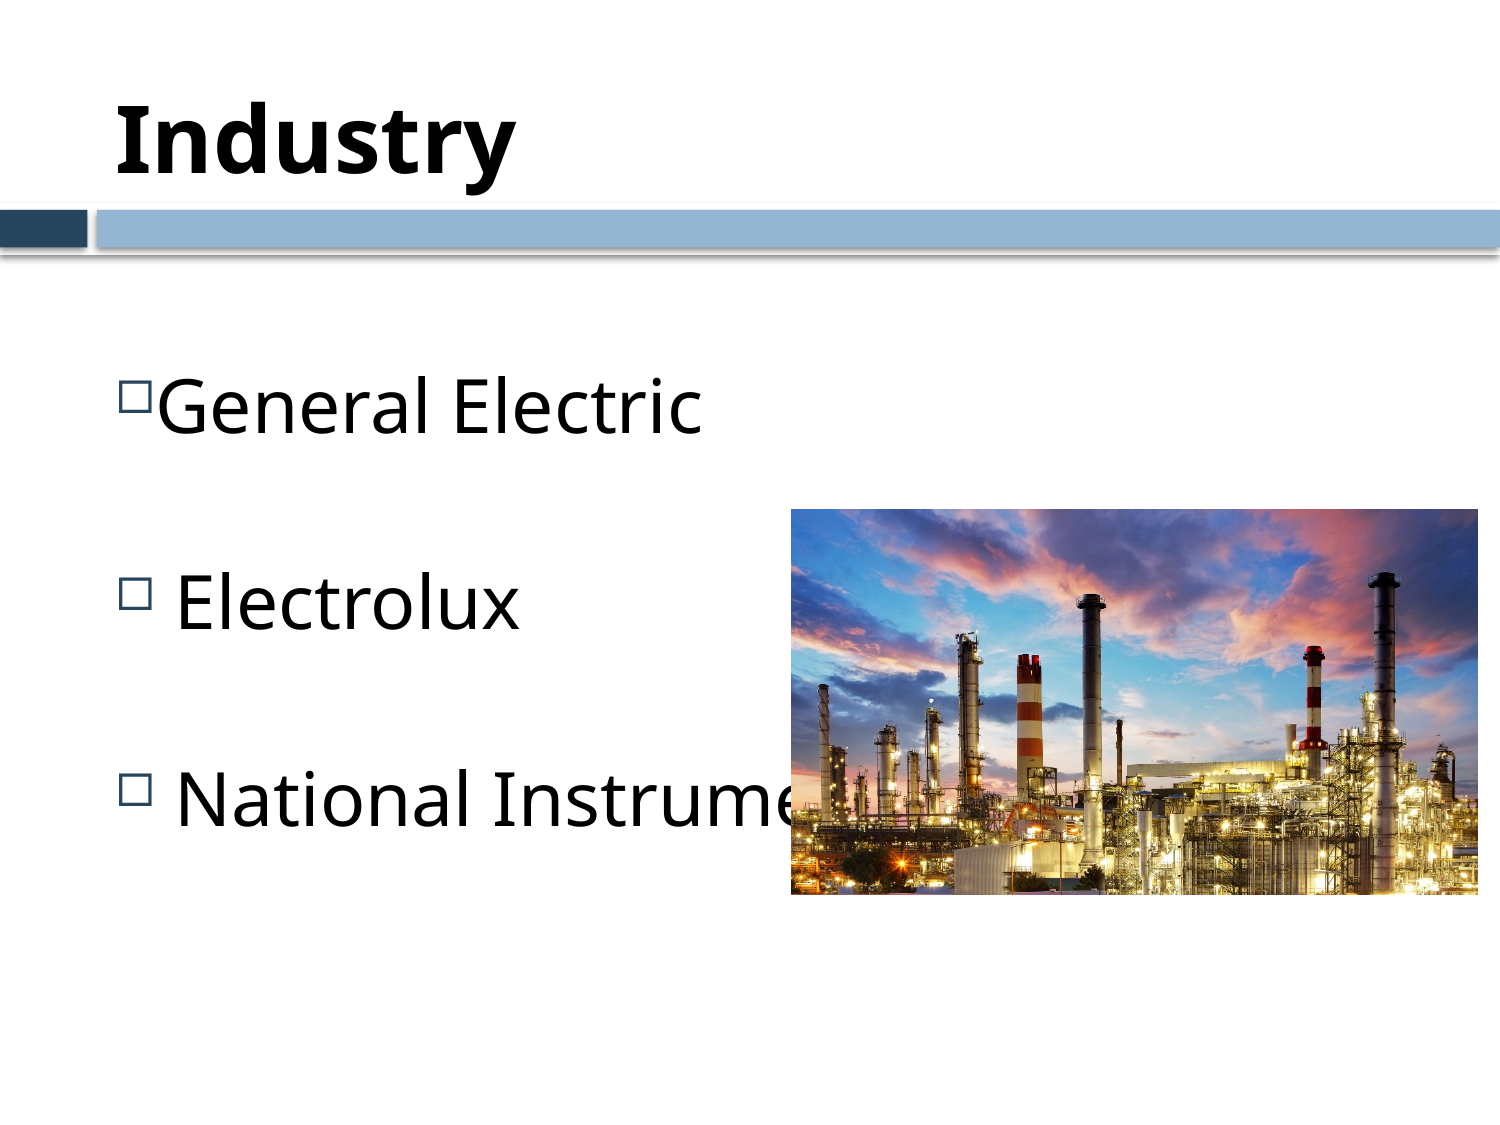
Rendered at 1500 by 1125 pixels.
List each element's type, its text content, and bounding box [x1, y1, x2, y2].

picture [791, 508, 1478, 895]
title Industry [100, 86, 1439, 186]
list General Electric Electrolux National Instruments [100, 262, 1439, 1076]
